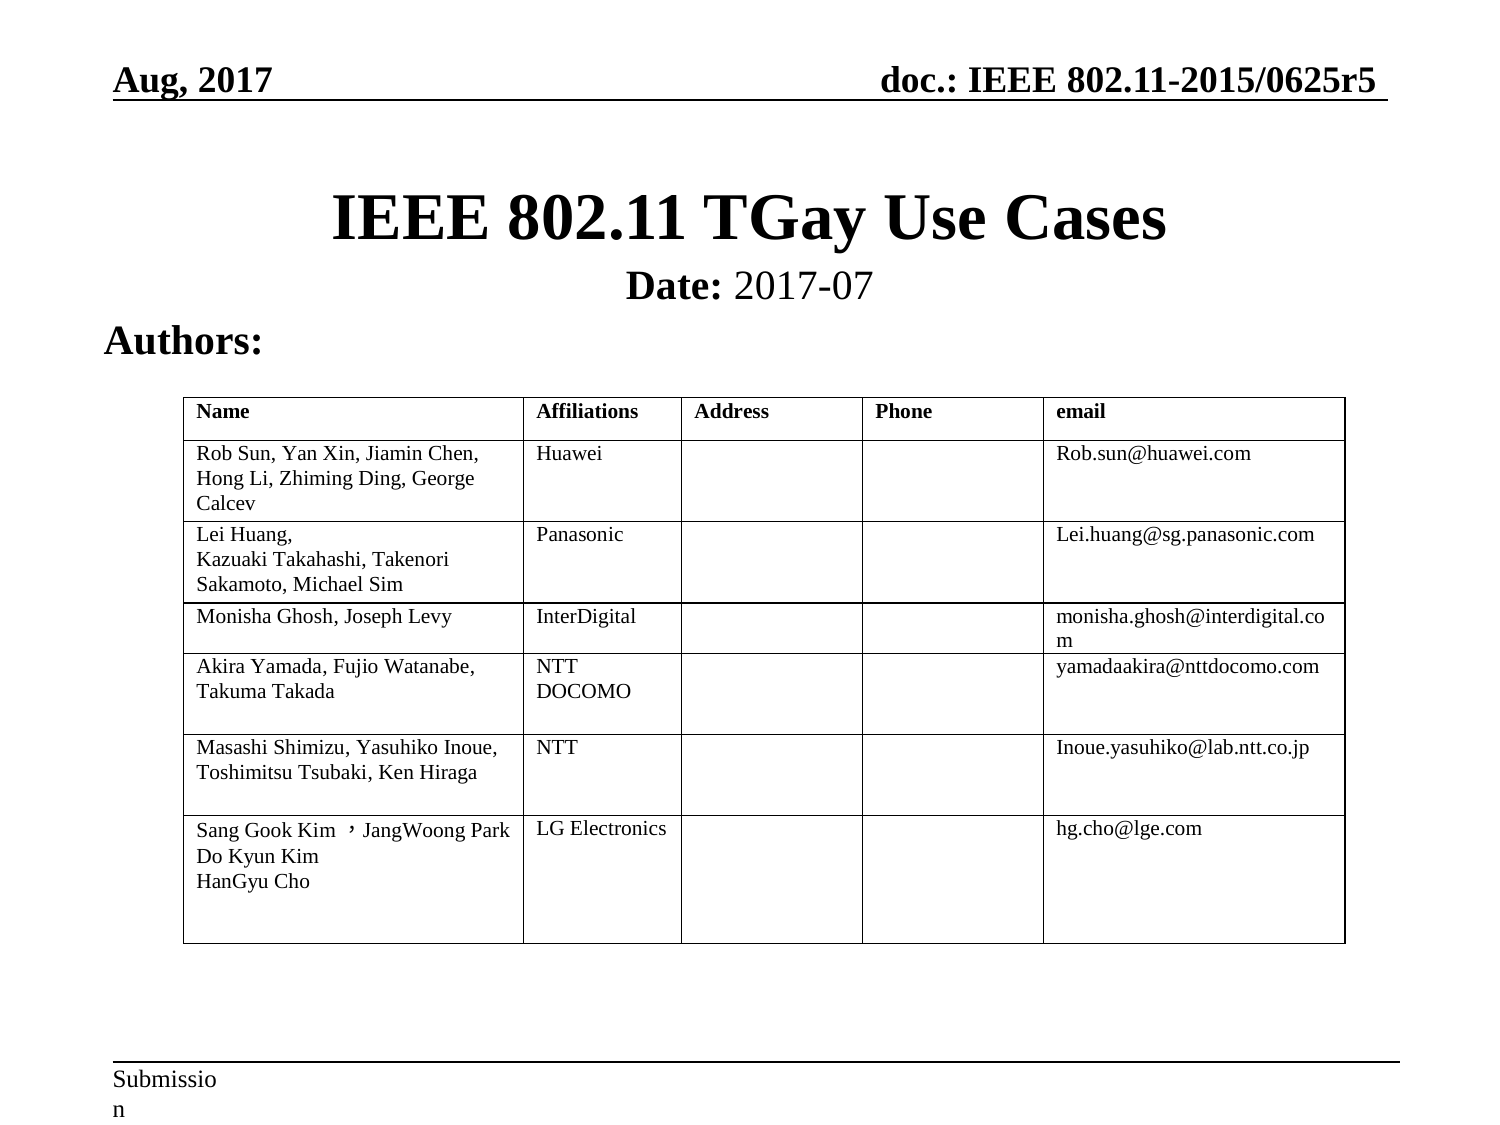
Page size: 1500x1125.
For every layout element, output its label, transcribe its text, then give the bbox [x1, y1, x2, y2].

list Date: 2017-07 [112, 249, 1388, 313]
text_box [165, 396, 1388, 1125]
text_box Authors: [88, 305, 326, 368]
title IEEE 802.11 TGay Use Cases [112, 125, 1388, 249]
